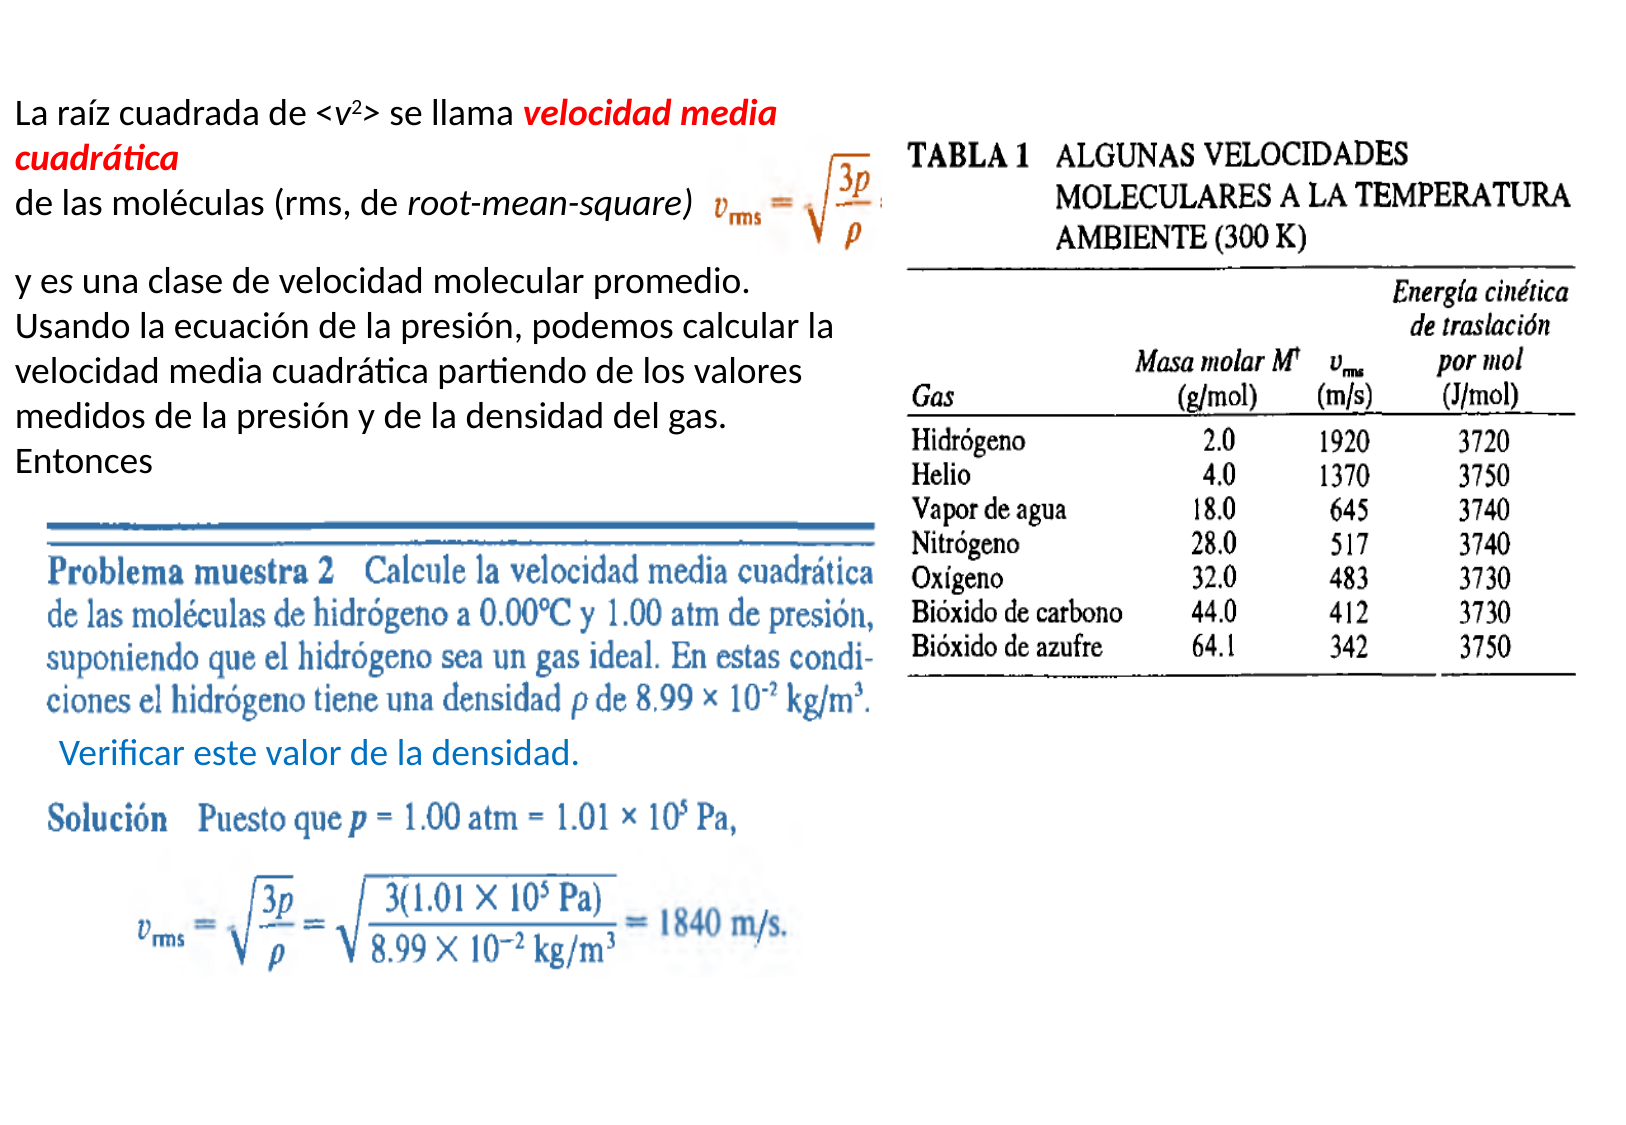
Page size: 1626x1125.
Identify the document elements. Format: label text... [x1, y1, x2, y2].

picture [0, 783, 803, 978]
text_box Verificar este valor de la densidad. [44, 734, 596, 780]
text_box y es una clase de velocidad molecular promedio. Usando la ecuación de la presión, podemos calcular la velocidad media cuadrática partiendo de los valores medidos de la presión y de la densidad del gas. Entonces [0, 248, 853, 489]
text_box La raíz cuadrada de <v2> se llama velocidad media cuadrática de las moléculas (rms, de root-mean-square) [0, 80, 853, 231]
picture [705, 134, 882, 255]
picture [0, 96, 1581, 734]
